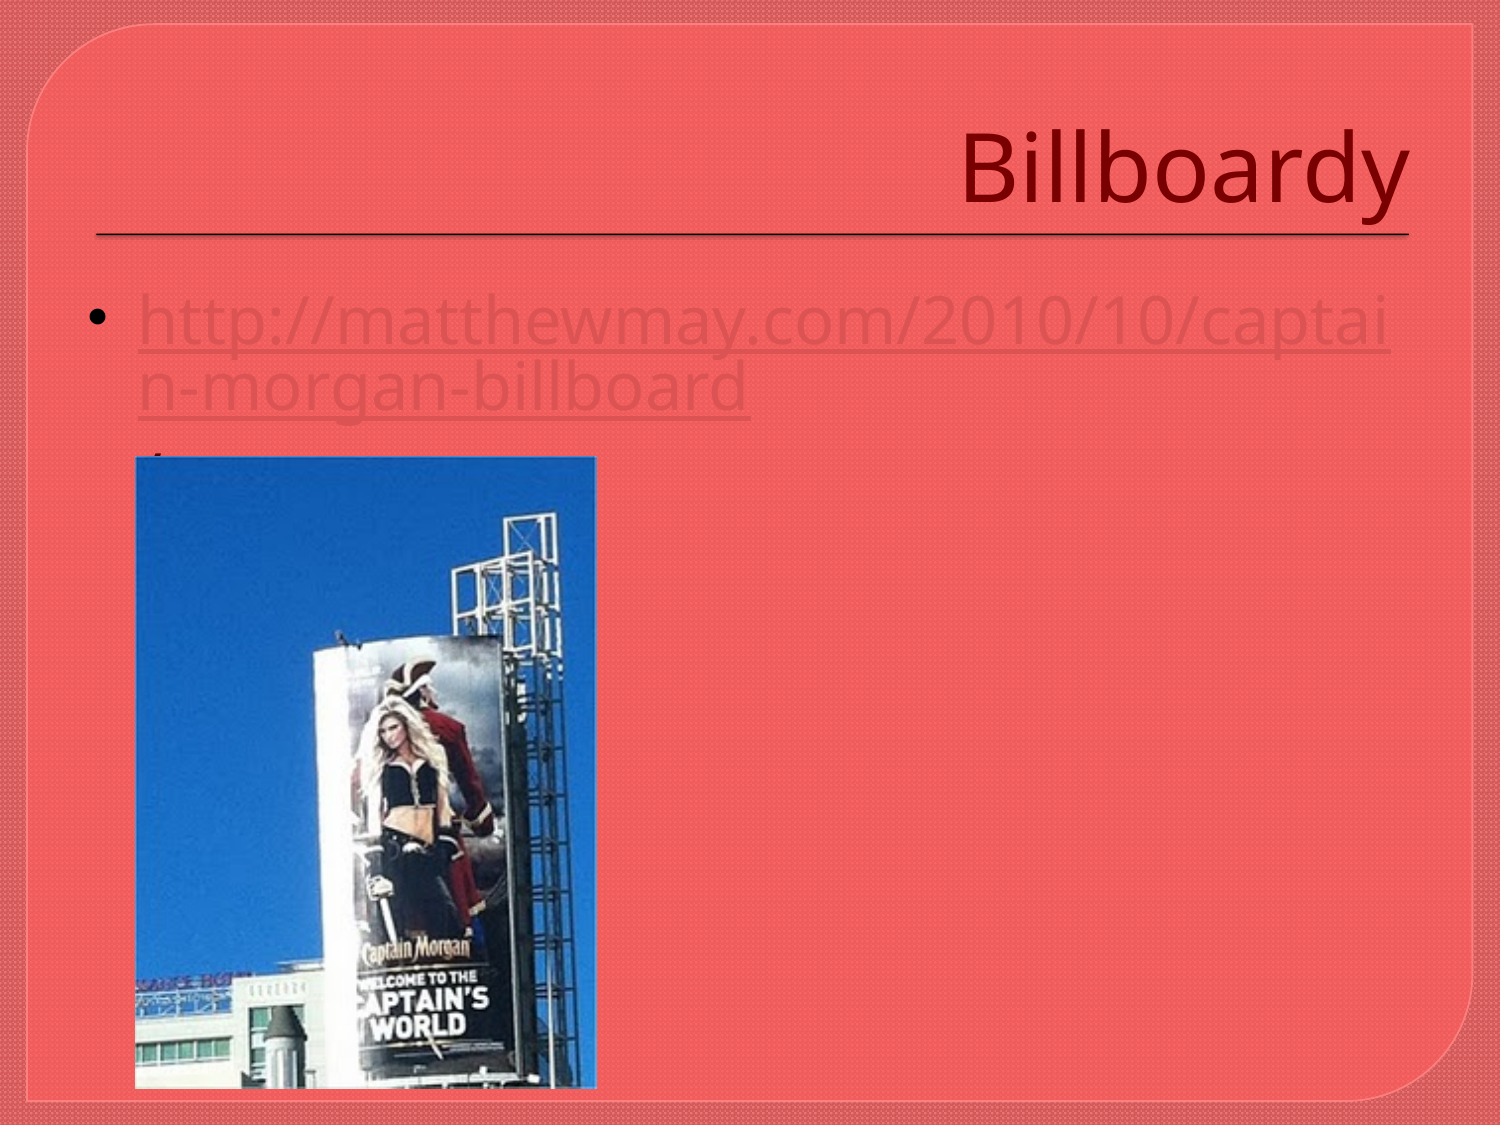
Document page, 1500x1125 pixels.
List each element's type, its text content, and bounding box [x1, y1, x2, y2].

list http://matthewmay.com/2010/10/captain-morgan-billboard/ [75, 270, 1425, 1013]
picture [135, 455, 597, 1090]
title Billboardy [75, 41, 1425, 230]
